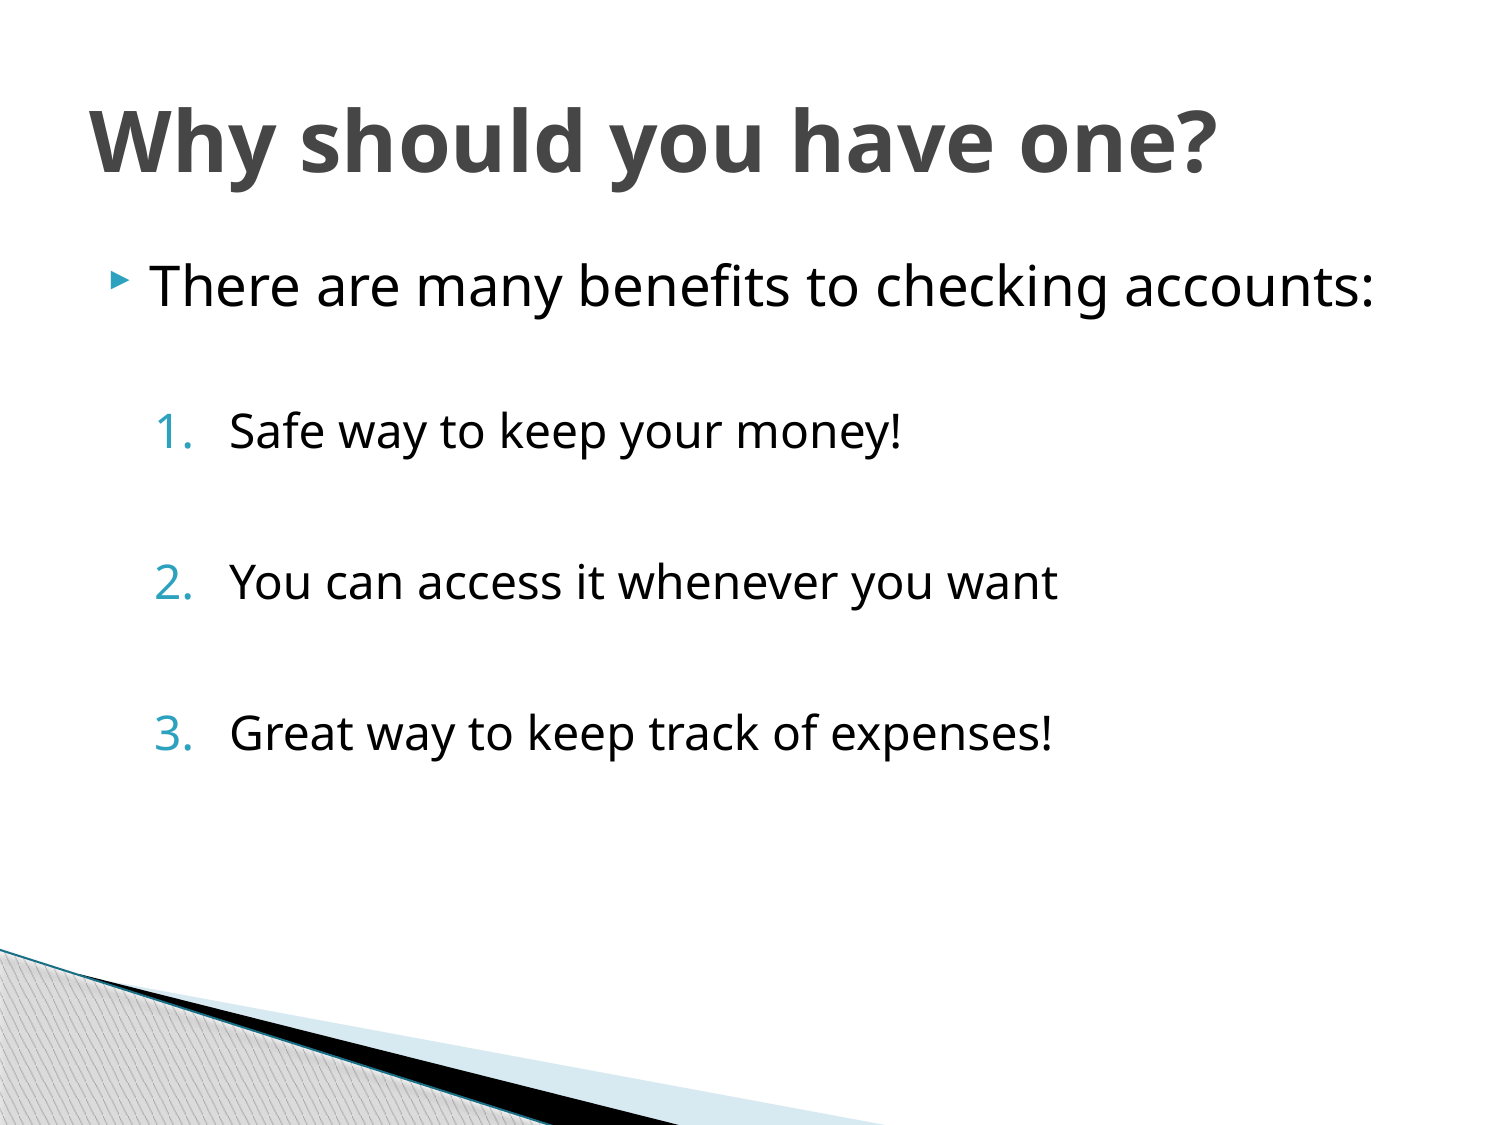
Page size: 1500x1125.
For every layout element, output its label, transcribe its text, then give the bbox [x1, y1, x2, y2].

list There are many benefits to checking accounts: Safe way to keep your money! You can access it whenever you want Great way to keep track of expenses! [75, 243, 1425, 986]
title Why should you have one? [75, 45, 1425, 233]
